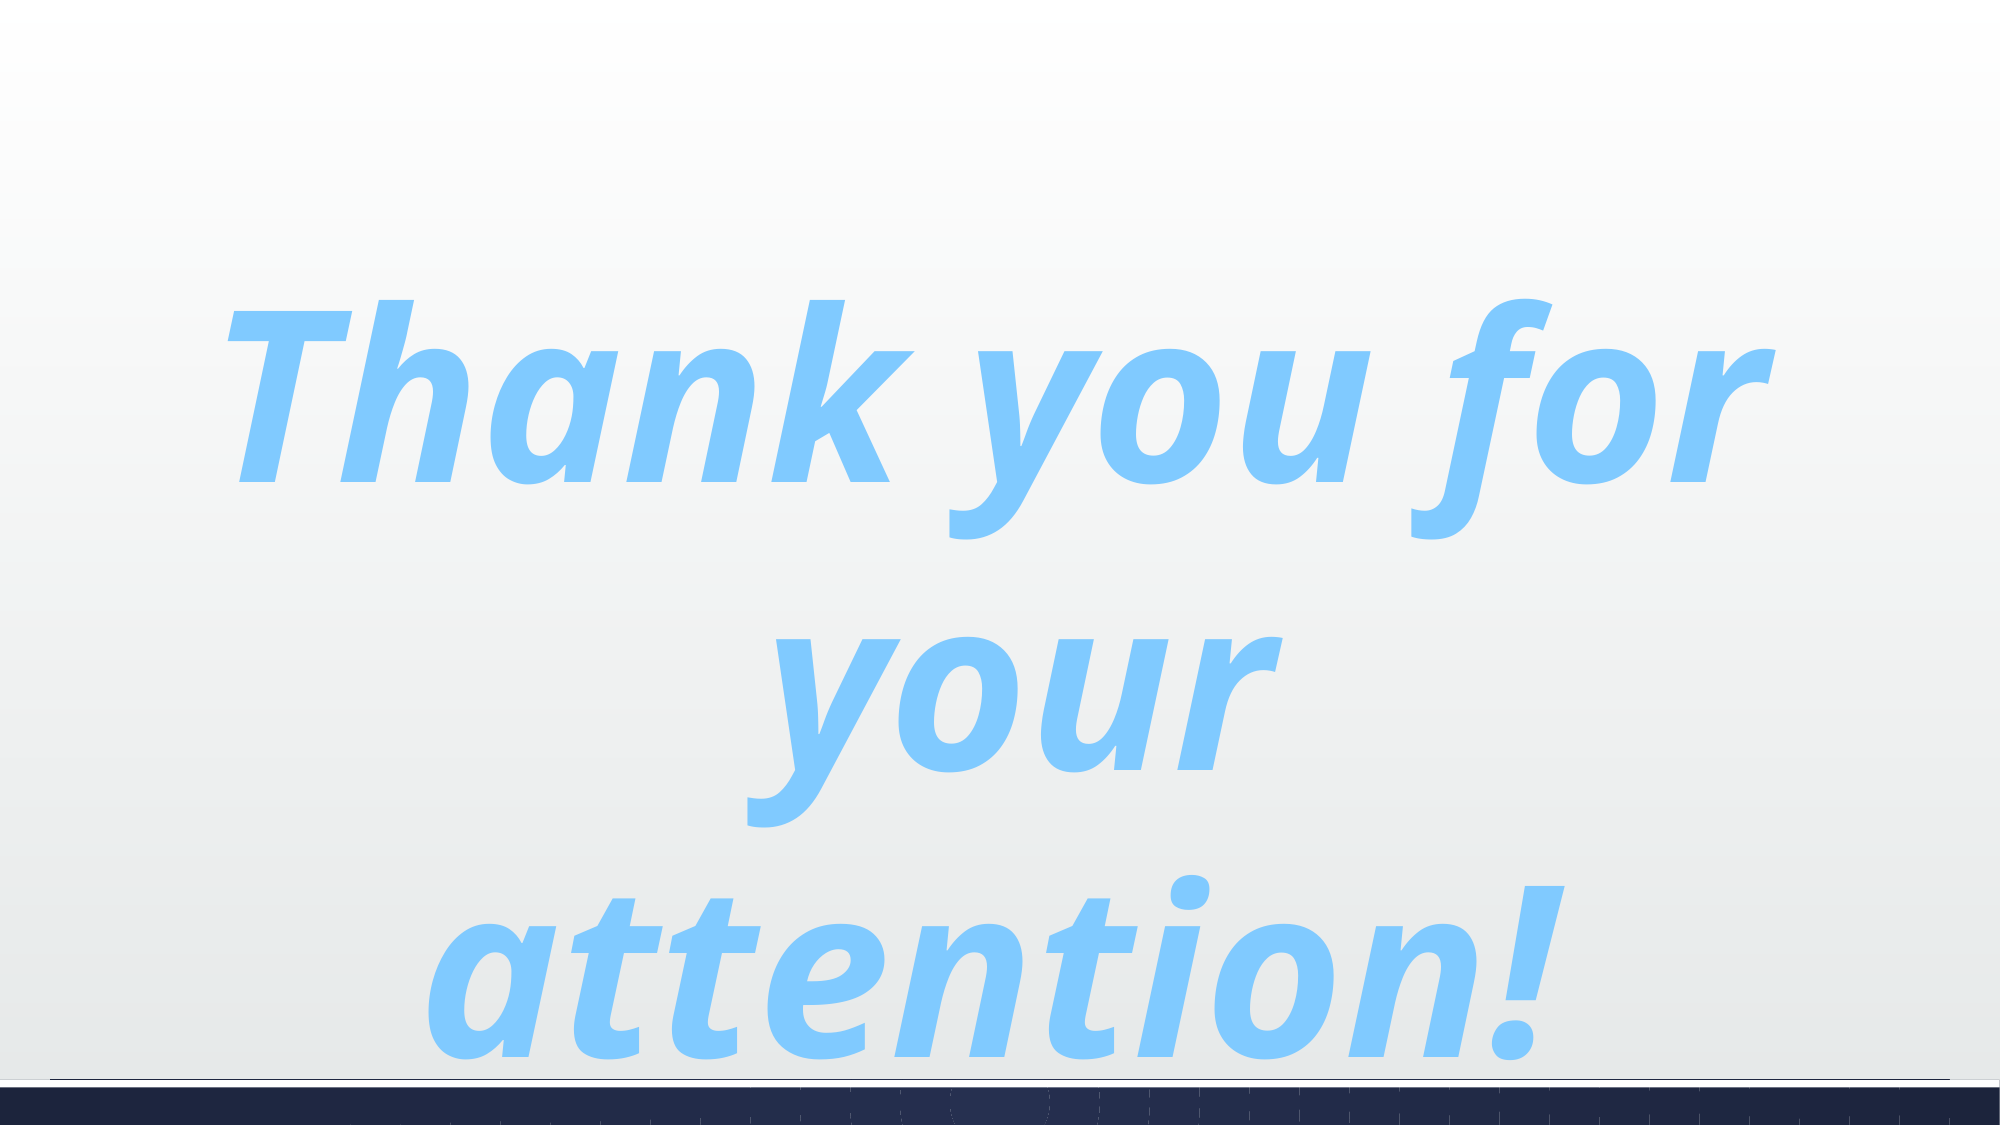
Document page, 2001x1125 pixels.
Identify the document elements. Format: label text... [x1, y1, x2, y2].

text_box Thank you for your attention! [125, 0, 1851, 1125]
